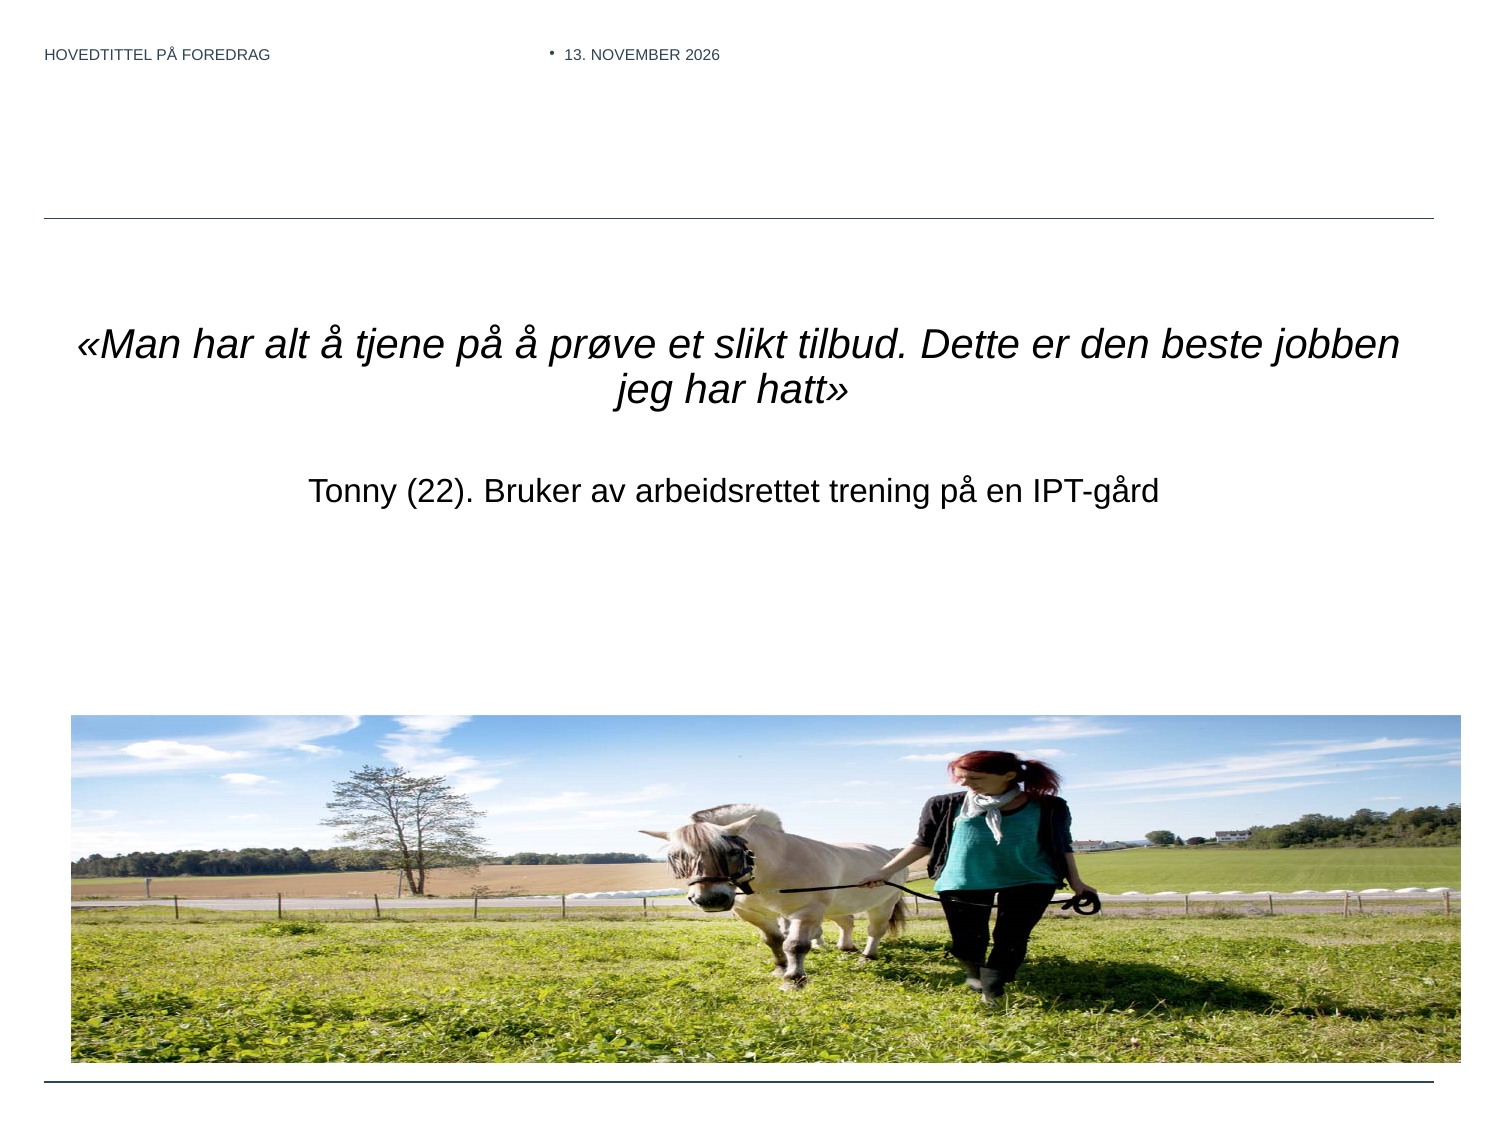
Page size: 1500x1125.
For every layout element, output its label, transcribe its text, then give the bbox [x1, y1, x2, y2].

slide_number 20. oktober 2019 [549, 44, 887, 71]
list «Man har alt å tjene på å prøve et slikt tilbud. Dette er den beste jobben jeg har hatt» Tonny (22). Bruker av arbeidsrettet trening på en IPT-gård [44, 322, 1434, 701]
footer hovedtittel på foredrag [44, 44, 517, 71]
picture [71, 715, 1461, 1063]
